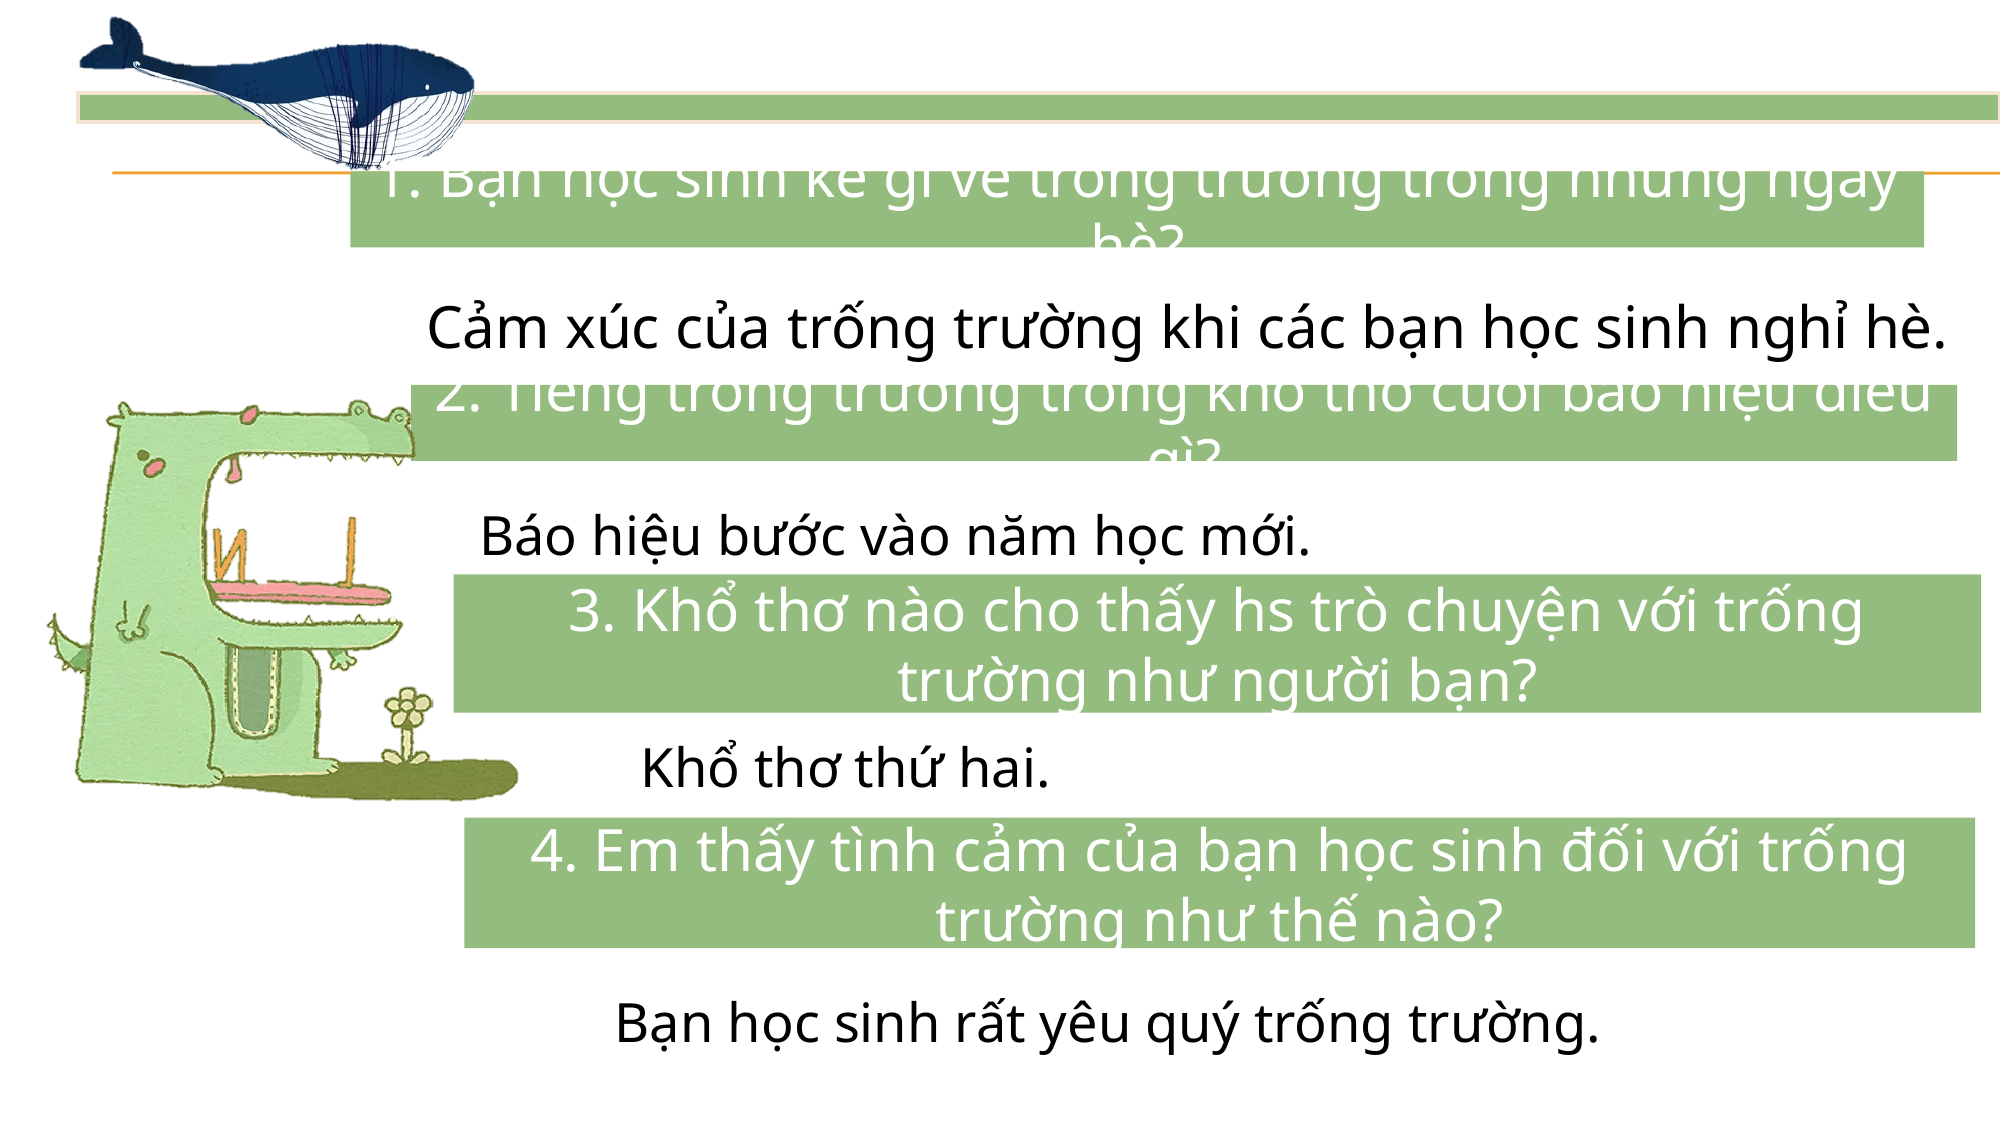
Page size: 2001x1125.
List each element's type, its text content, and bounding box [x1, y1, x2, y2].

text_box Báo hiệu bước vào năm học mới. [555, 460, 1958, 572]
text_box [580, 91, 2000, 124]
text_box 3. Khổ thơ nào cho thấy hs trò chuyện với trống trường như người bạn? [555, 572, 1983, 715]
text_box Bạn học sinh rất yêu quý trống trường. [599, 948, 1726, 1061]
text_box 1. Bạn học sinh kể gì về trống trường trong những ngày hè? [348, 169, 1926, 249]
text_box Cảm xúc của trống trường khi các bạn học sinh nghỉ hè. [411, 247, 2000, 368]
text_box 2. Tiếng trống trường trong khổ thơ cuối báo hiệu điều gì? [555, 383, 1959, 463]
text_box Khổ thơ thứ hai. [625, 693, 1925, 806]
text_box 4. Em thấy tình cảm của bạn học sinh đối với trống trường như thế nào? [462, 816, 1977, 950]
picture [32, 0, 571, 186]
picture [20, 350, 547, 809]
